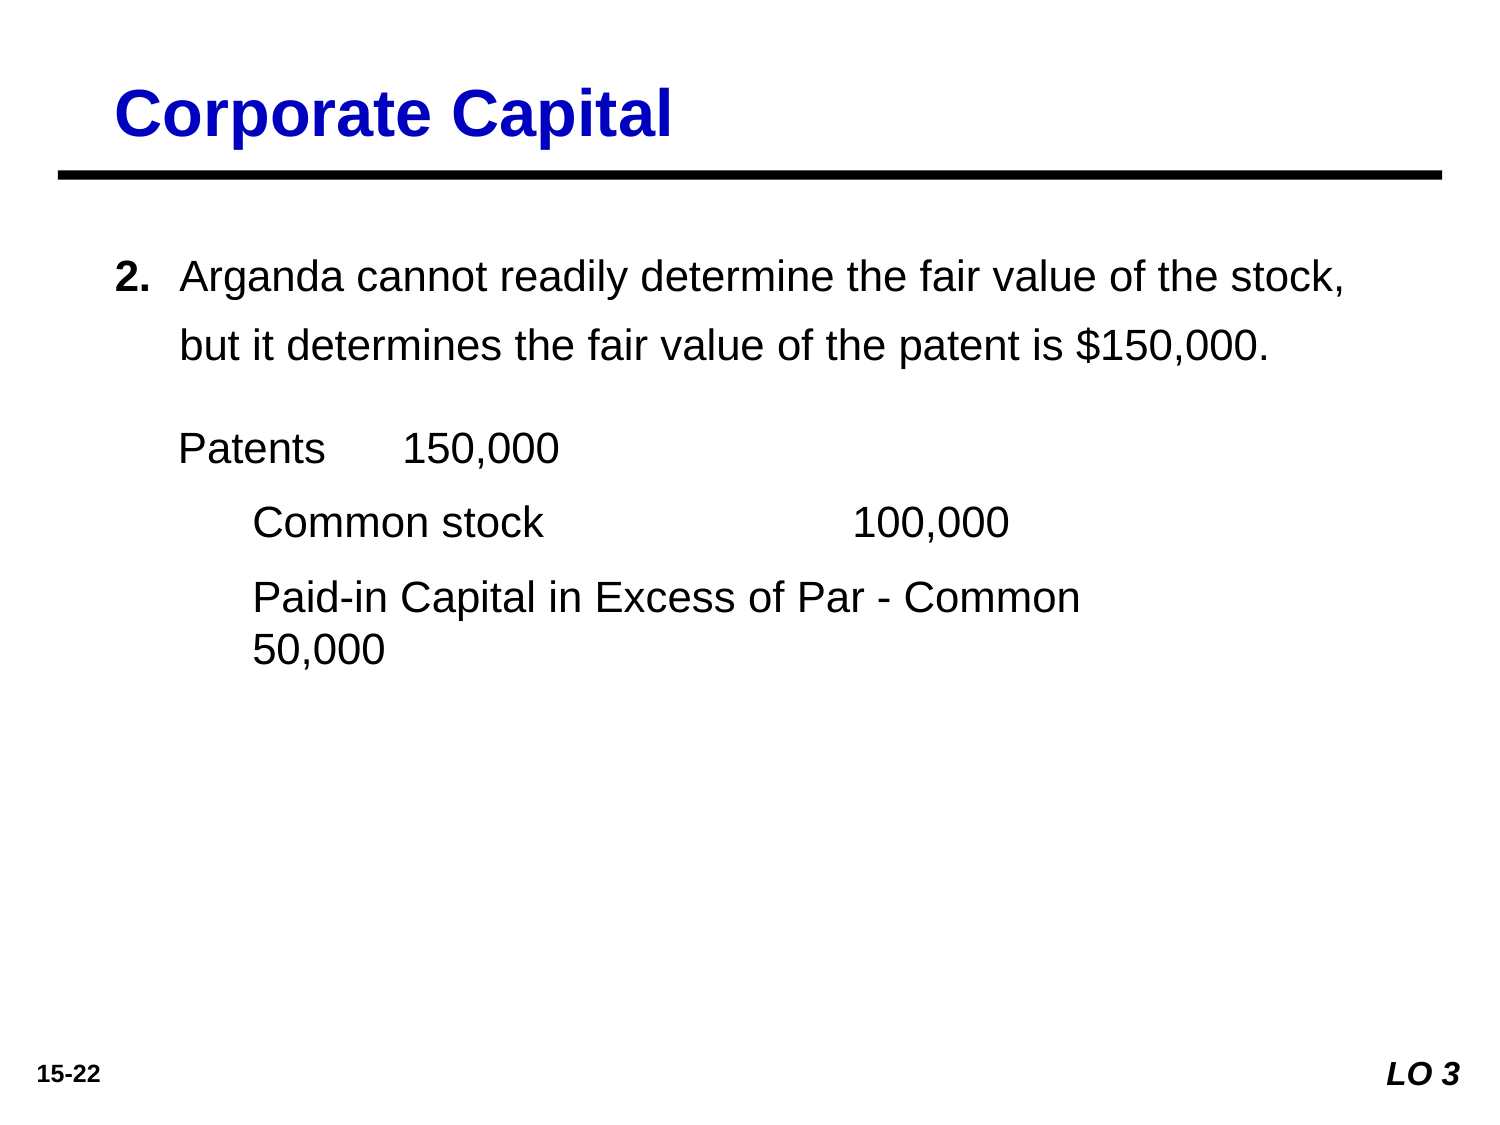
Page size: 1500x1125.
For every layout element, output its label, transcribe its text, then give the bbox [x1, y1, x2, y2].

text_box Corporate Capital [99, 62, 1450, 155]
text_box LO 3 [1337, 1044, 1475, 1100]
text_box Patents 150,000 Common stock 100,000 Paid-in Capital in Excess of Par - Common 50,000 [162, 412, 1438, 663]
text_box 2. Arganda cannot readily determine the fair value of the stock, but it determines the fair value of the patent is $150,000. [99, 224, 1400, 377]
